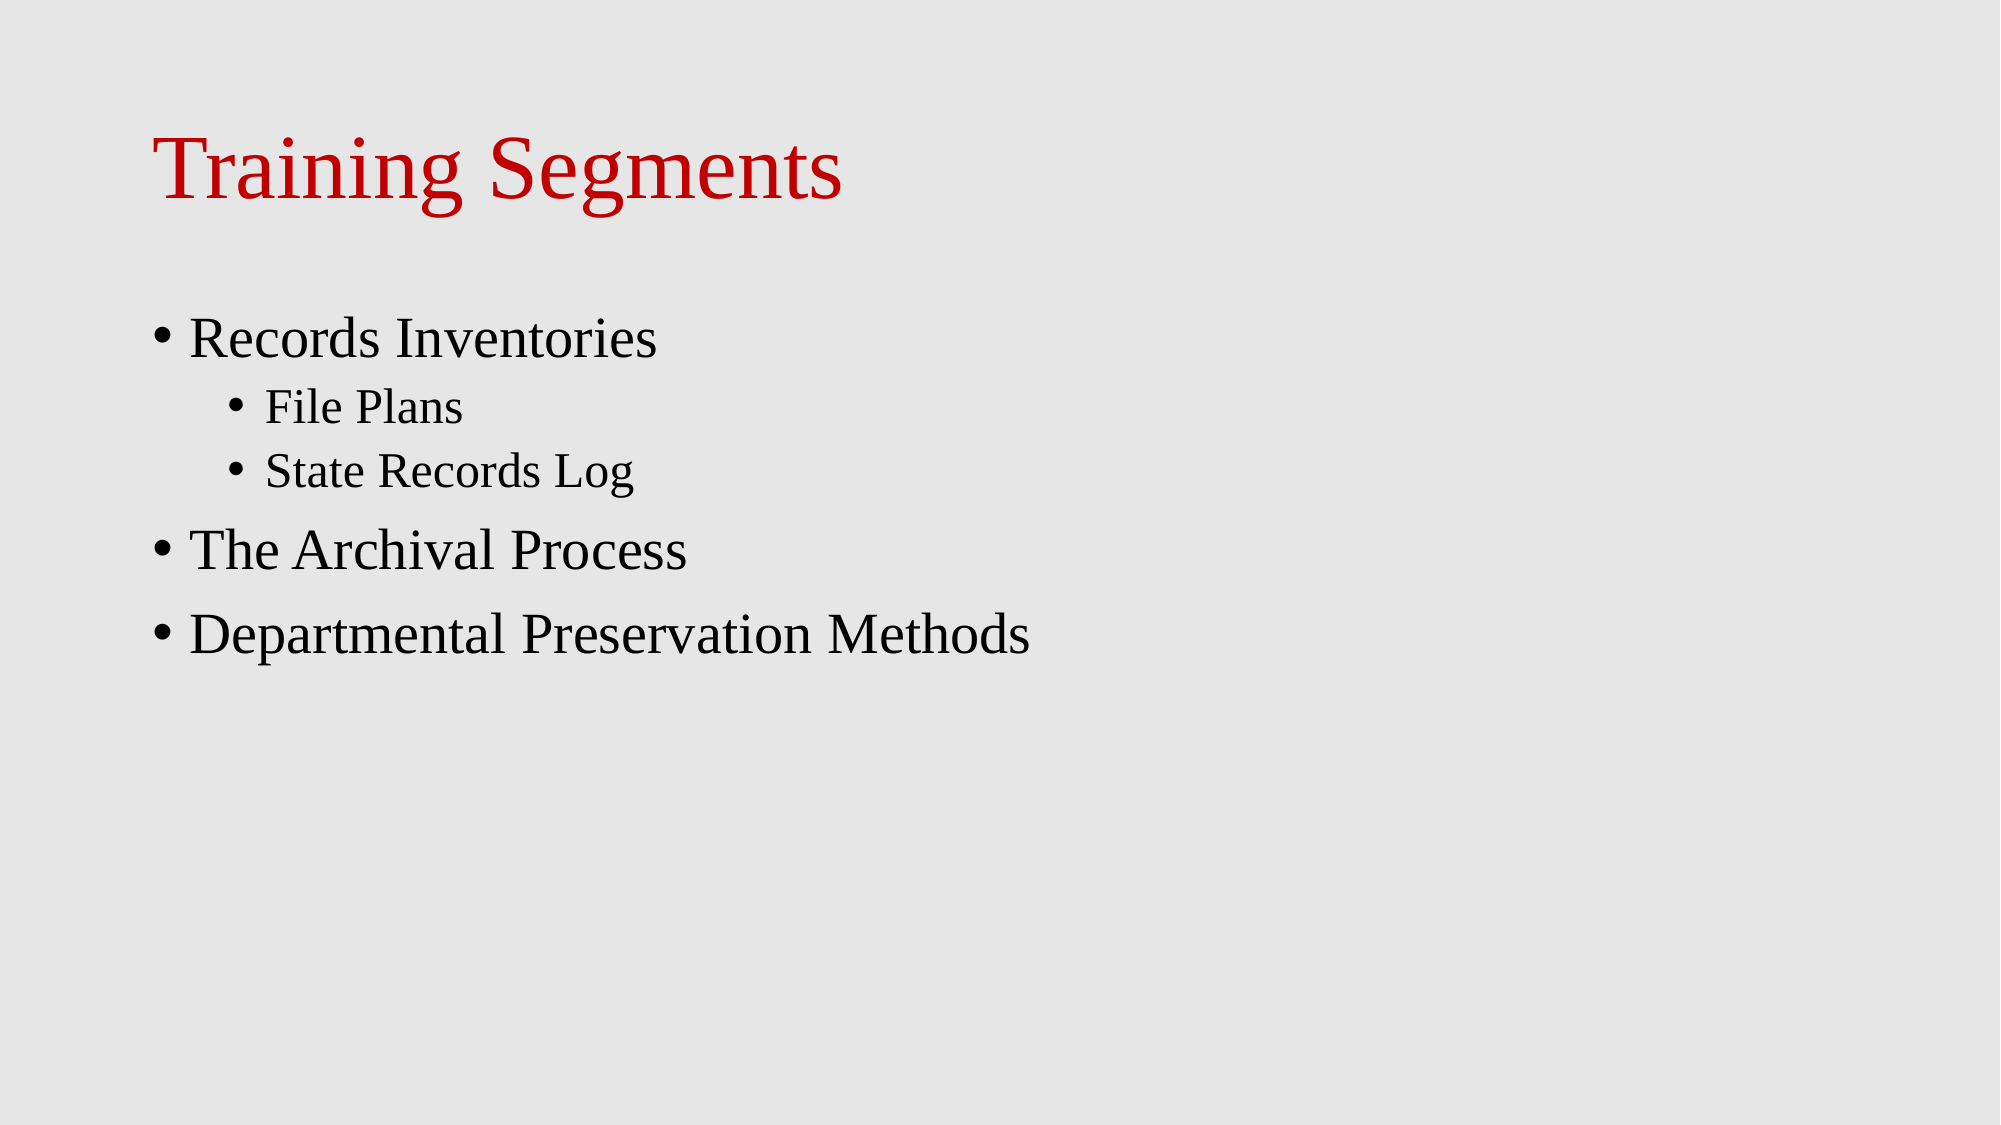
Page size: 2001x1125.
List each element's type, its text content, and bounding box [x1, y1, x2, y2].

title Training Segments [137, 59, 1863, 278]
list Records Inventories File Plans State Records Log The Archival Process Departmental Preservation Methods [137, 299, 1863, 1014]
